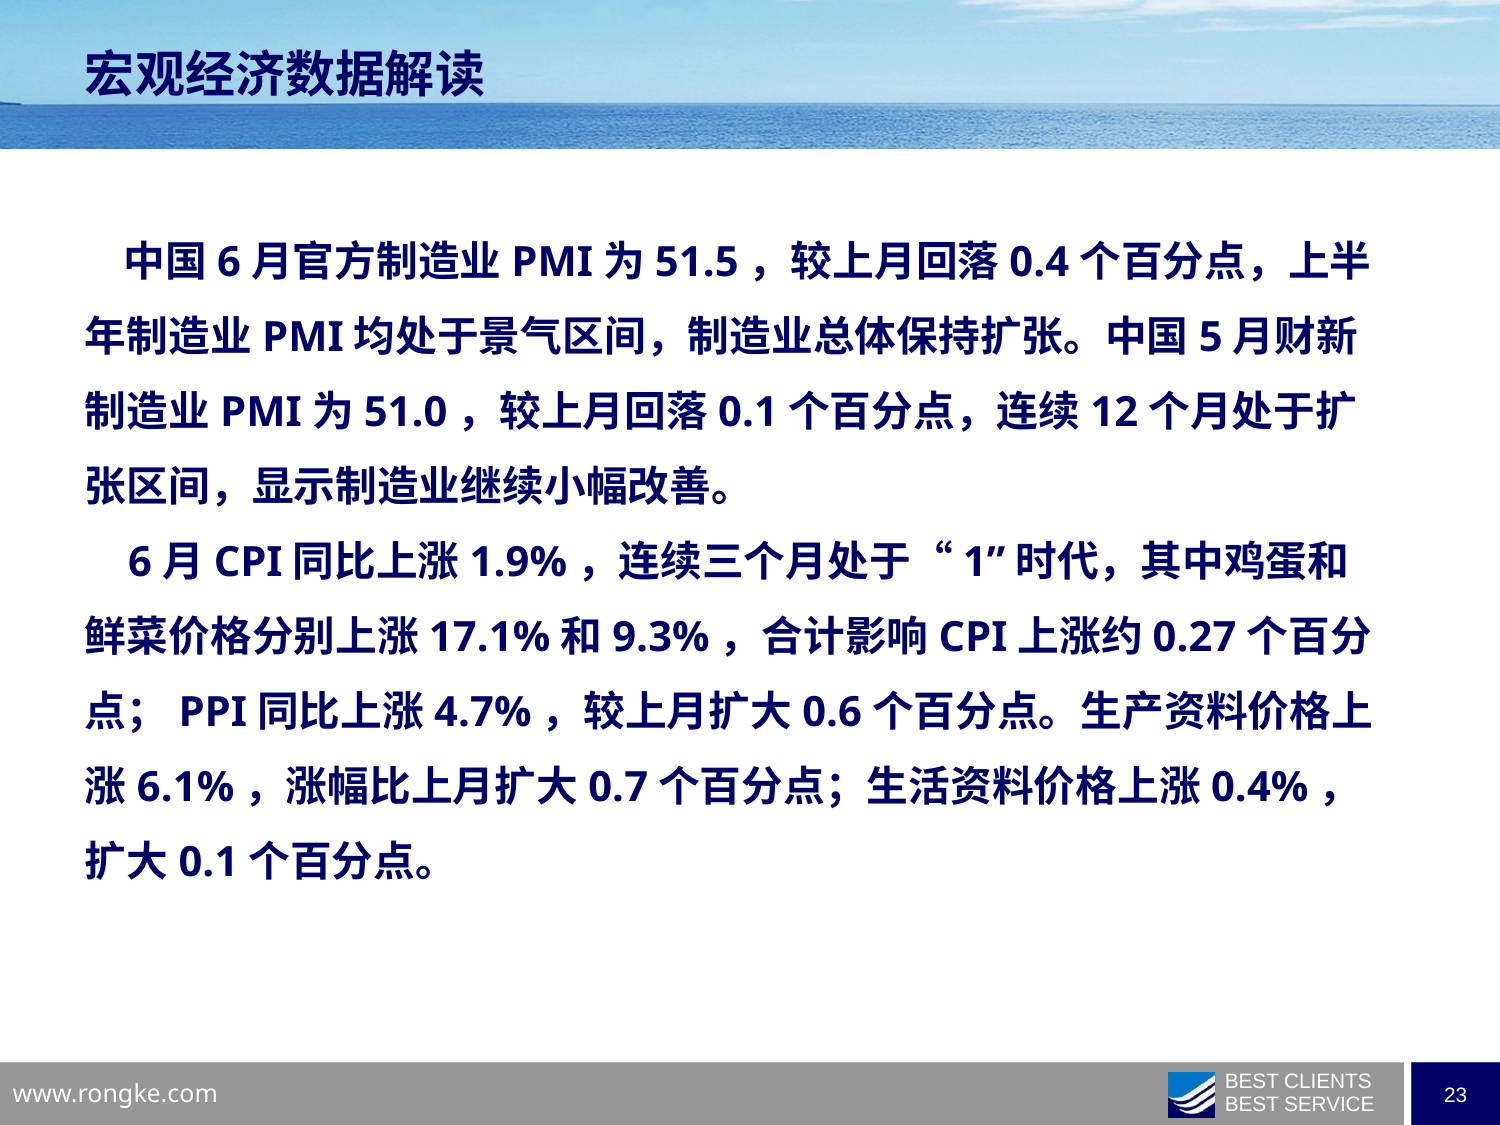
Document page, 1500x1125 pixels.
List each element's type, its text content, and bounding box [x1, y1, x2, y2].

text_box 宏观经济数据解读 [70, 35, 1421, 152]
text_box [46, 199, 1426, 1046]
text_box 中国6月官方制造业PMI为51.5，较上月回落0.4个百分点，上半年制造业PMI均处于景气区间，制造业总体保持扩张。中国5月财新制造业PMI为51.0，较上月回落0.1个百分点，连续12个月处于扩张区间，显示制造业继续小幅改善。 6月CPI同比上涨1.9%，连续三个月处于“1”时代，其中鸡蛋和鲜菜价格分别上涨17.1%和9.3%，合计影响CPI上涨约0.27个百分点；PPI同比上涨4.7%，较上月扩大0.6个百分点。生产资料价格上涨6.1%，涨幅比上月扩大0.7个百分点；生活资料价格上涨0.4%，扩大0.1个百分点。 [70, 202, 1401, 983]
picture [1168, 1072, 1215, 1118]
picture [0, 0, 1500, 149]
